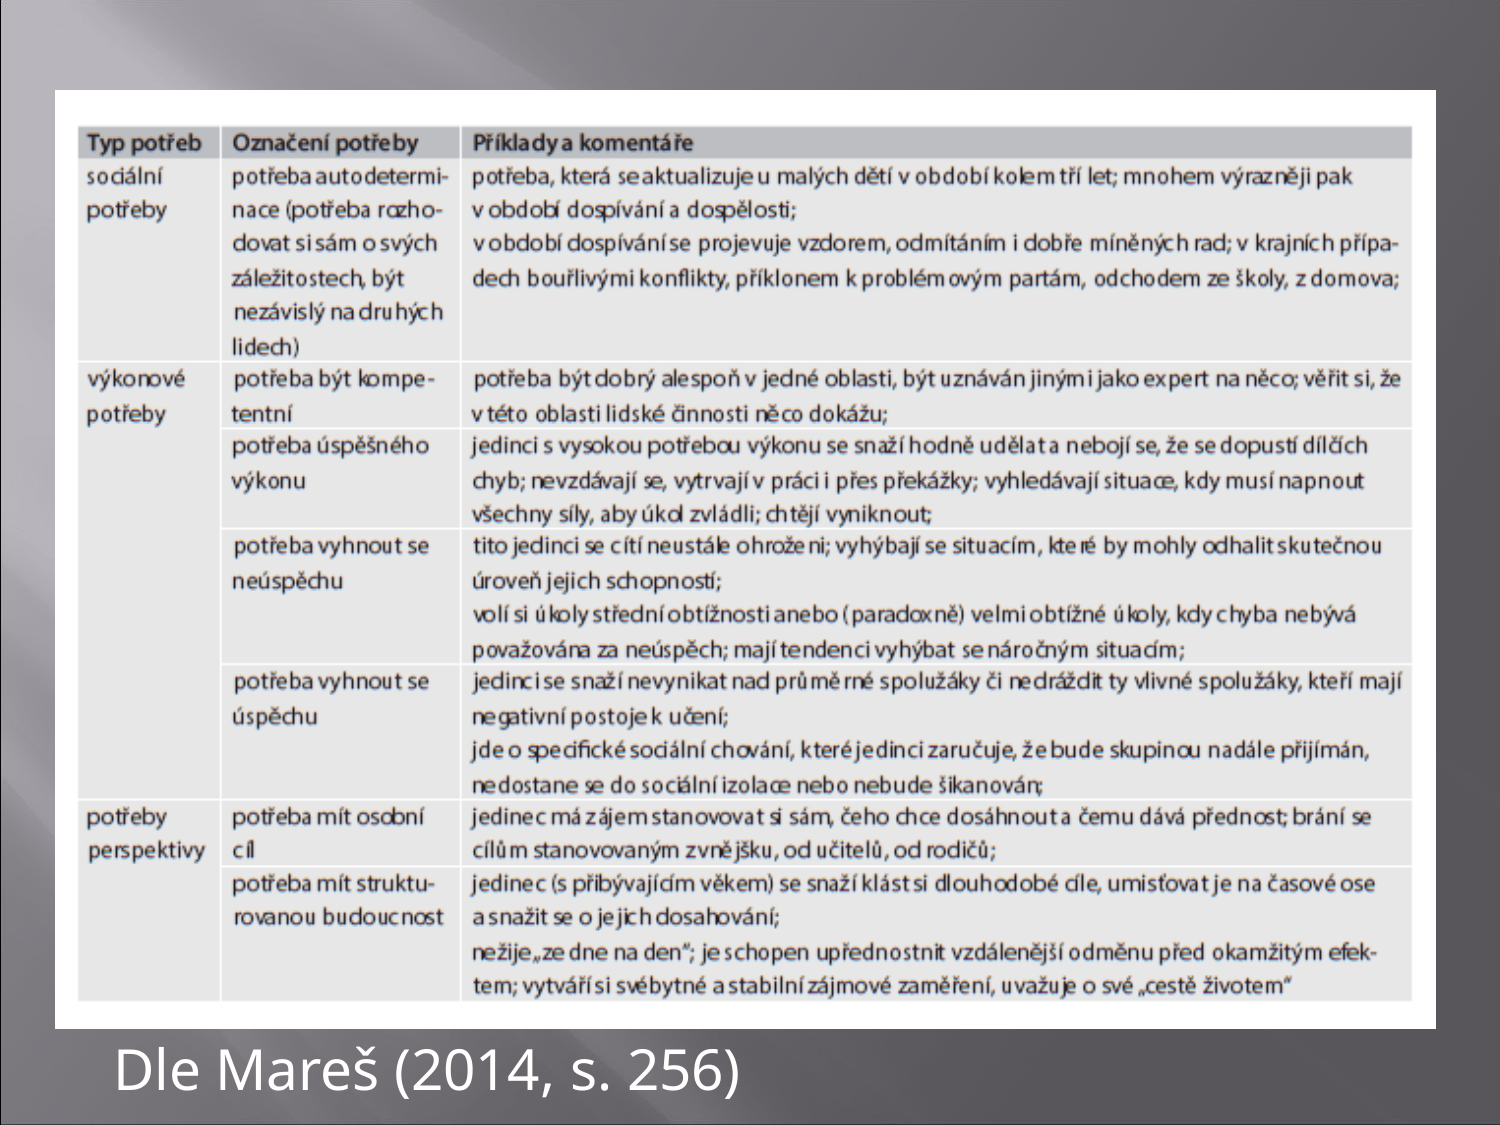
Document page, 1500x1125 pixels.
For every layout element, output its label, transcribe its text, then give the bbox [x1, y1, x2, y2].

picture [0, 0, 1500, 1125]
text_box Dle Mareš (2014, s. 256) [76, 1062, 1427, 1110]
